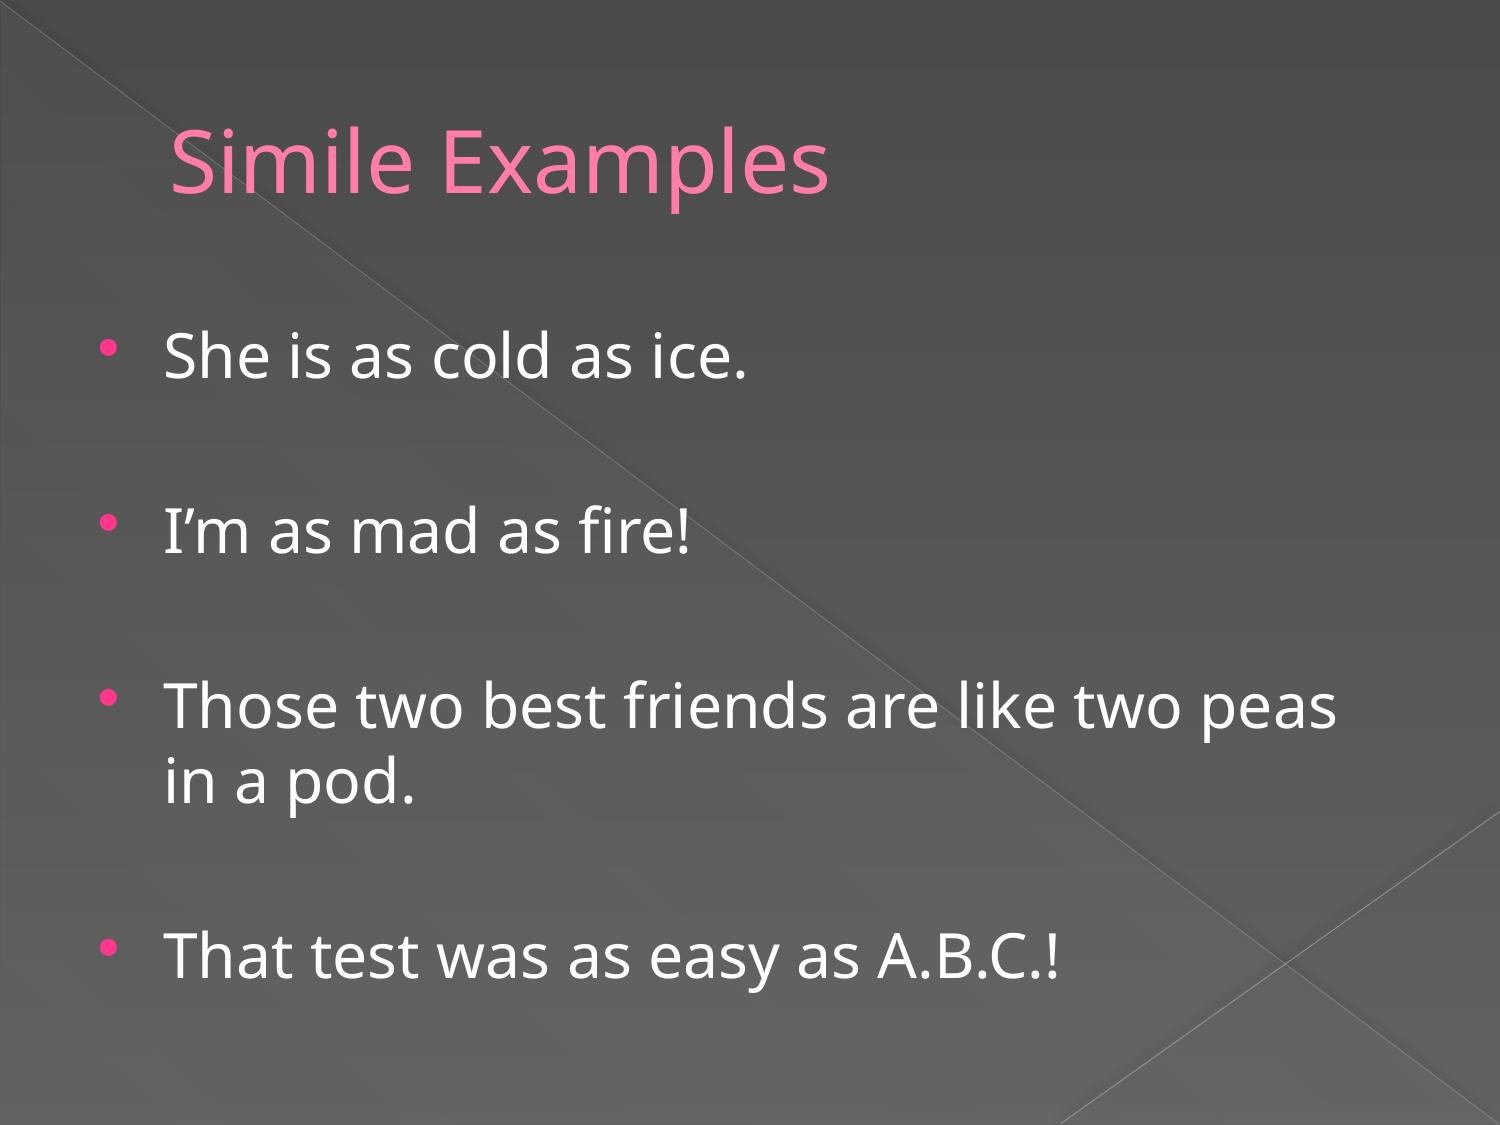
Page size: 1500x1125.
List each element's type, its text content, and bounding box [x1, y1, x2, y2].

title Simile Examples [75, 43, 1425, 274]
list She is as cold as ice. I’m as mad as fire! Those two best friends are like two peas in a pod. That test was as easy as A.B.C.! [75, 308, 1425, 1059]
